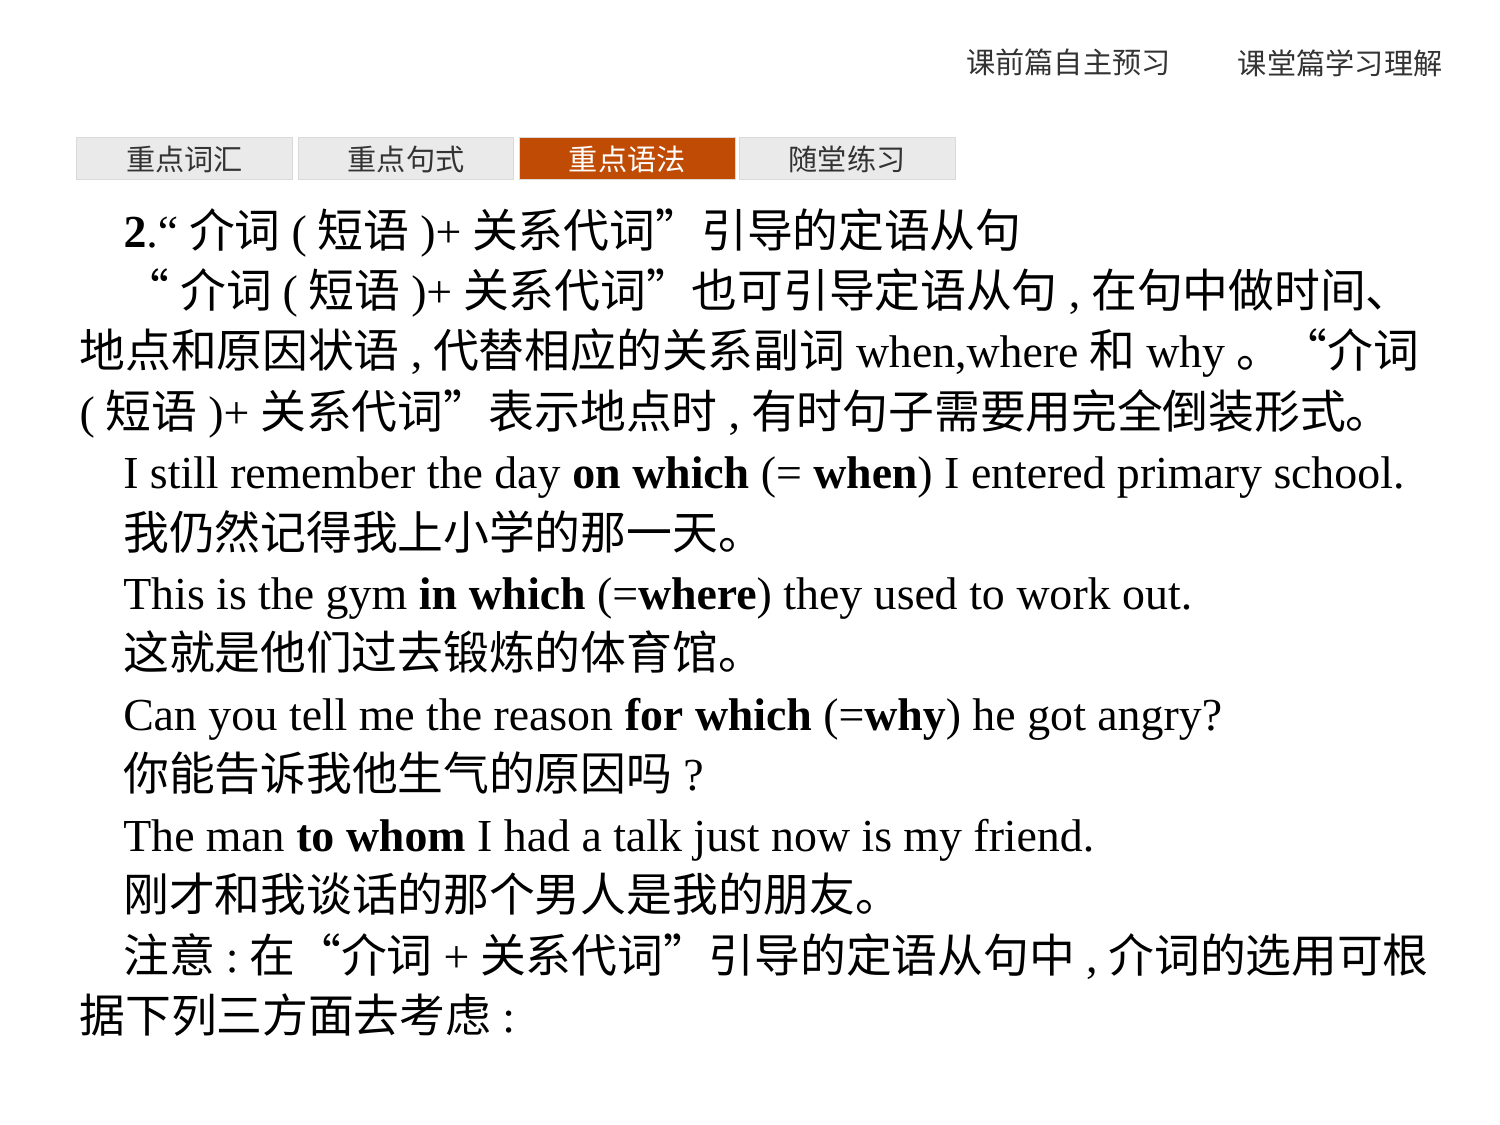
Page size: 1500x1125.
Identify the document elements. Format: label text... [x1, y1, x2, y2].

text_box 重点句式 [297, 136, 515, 181]
text_box 2.“介词(短语)+关系代词”引导的定语从句 “介词(短语)+关系代词”也可引导定语从句,在句中做时间、地点和原因状语,代替相应的关系副词when,where和why。“介词(短语)+关系代词”表示地点时,有时句子需要用完全倒装形式。 I still remember the day on which (= when) I entered primary school. 我仍然记得我上小学的那一天。 This is the gym in which (=where) they used to work out. 这就是他们过去锻炼的体育馆。 Can you tell me the reason for which (=why) he got angry? 你能告诉我他生气的原因吗? The man to whom I had a talk just now is my friend. 刚才和我谈话的那个男人是我的朋友。 注意:在“介词+关系代词”引导的定语从句中,介词的选用可根据下列三方面去考虑: [64, 188, 1452, 1049]
text_box 重点语法 [519, 136, 736, 181]
text_box 重点词汇 [76, 136, 293, 181]
text_box 随堂练习 [738, 136, 956, 181]
